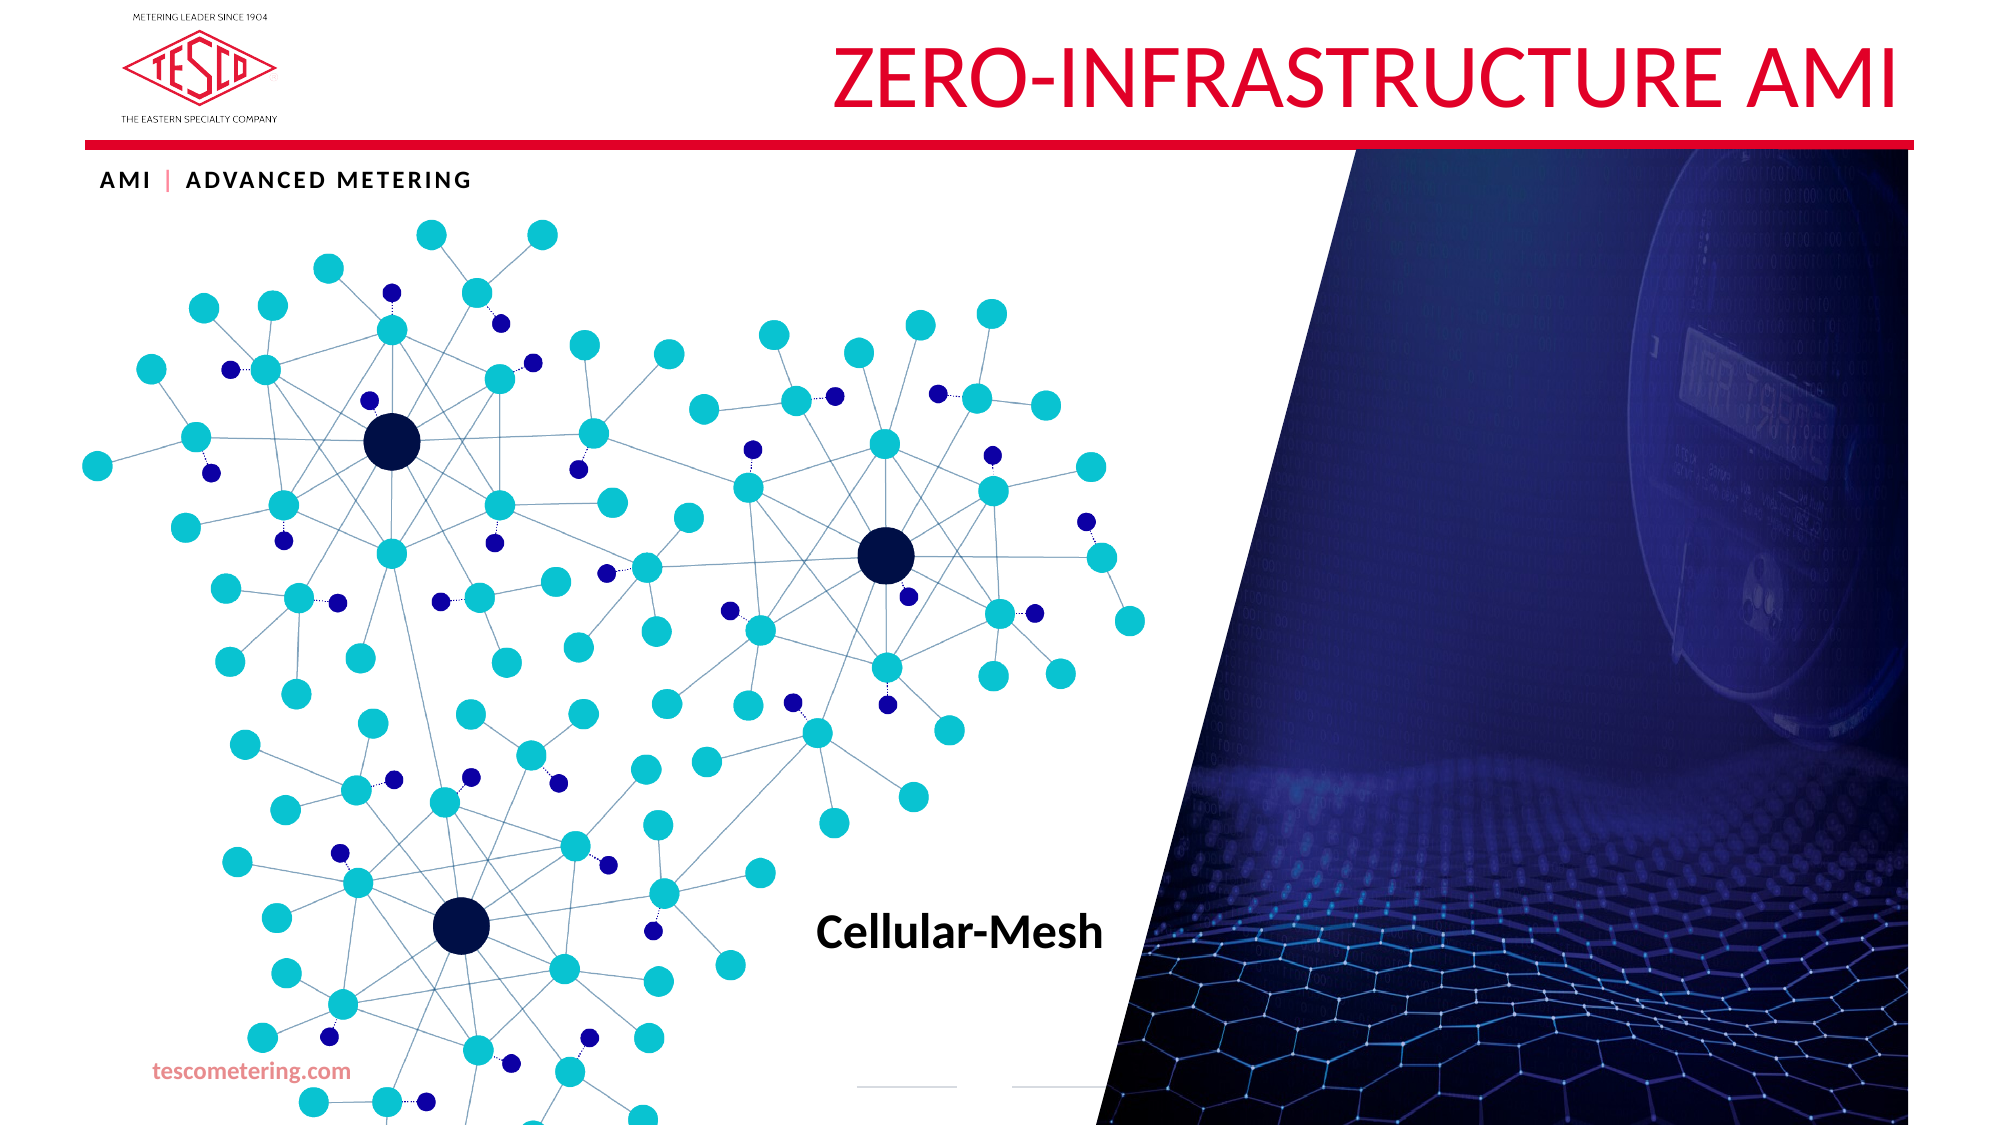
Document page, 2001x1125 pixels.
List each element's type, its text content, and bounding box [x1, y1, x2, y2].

picture [121, 12, 278, 125]
title Zero-Infrastructure AMI [340, 22, 1918, 134]
text_box [1344, 148, 1909, 1125]
picture [0, 142, 1344, 1125]
text_box Cellular-Mesh [1344, 891, 1684, 967]
